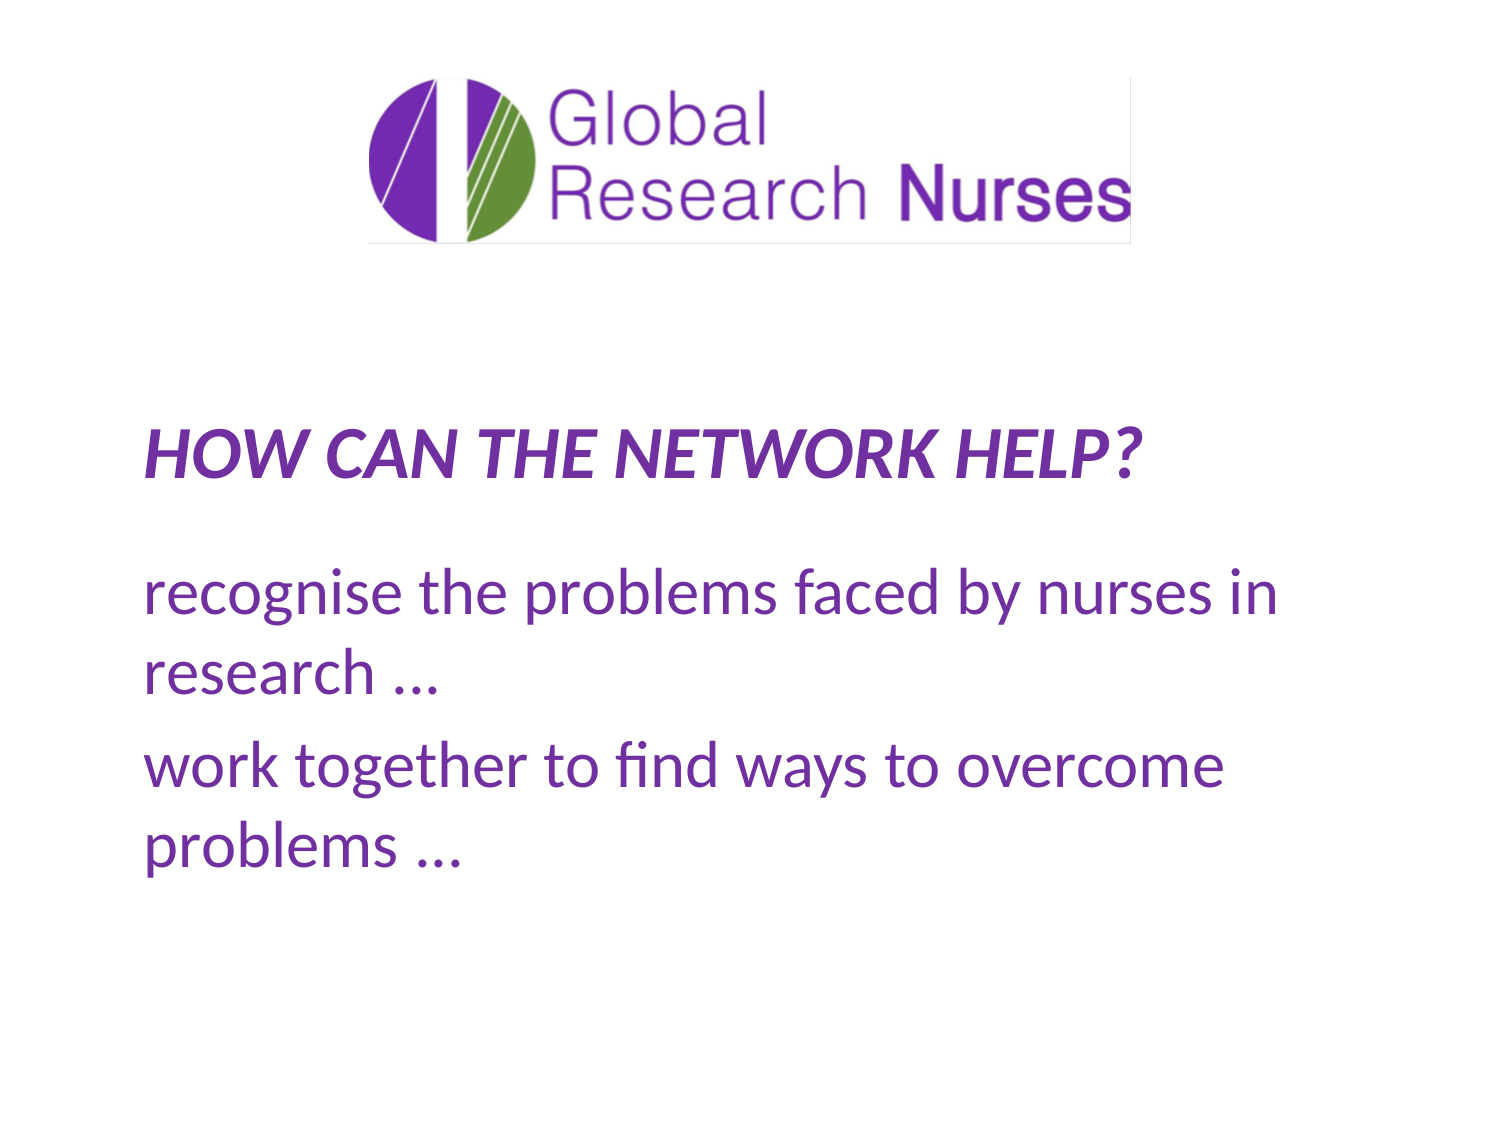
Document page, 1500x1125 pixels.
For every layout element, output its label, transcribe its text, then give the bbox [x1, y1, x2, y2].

picture [369, 77, 1131, 245]
list HOW CAN THE NETWORK HELP? recognise the problems faced by nurses in research ... work together to find ways to overcome problems ... [128, 290, 1371, 1017]
